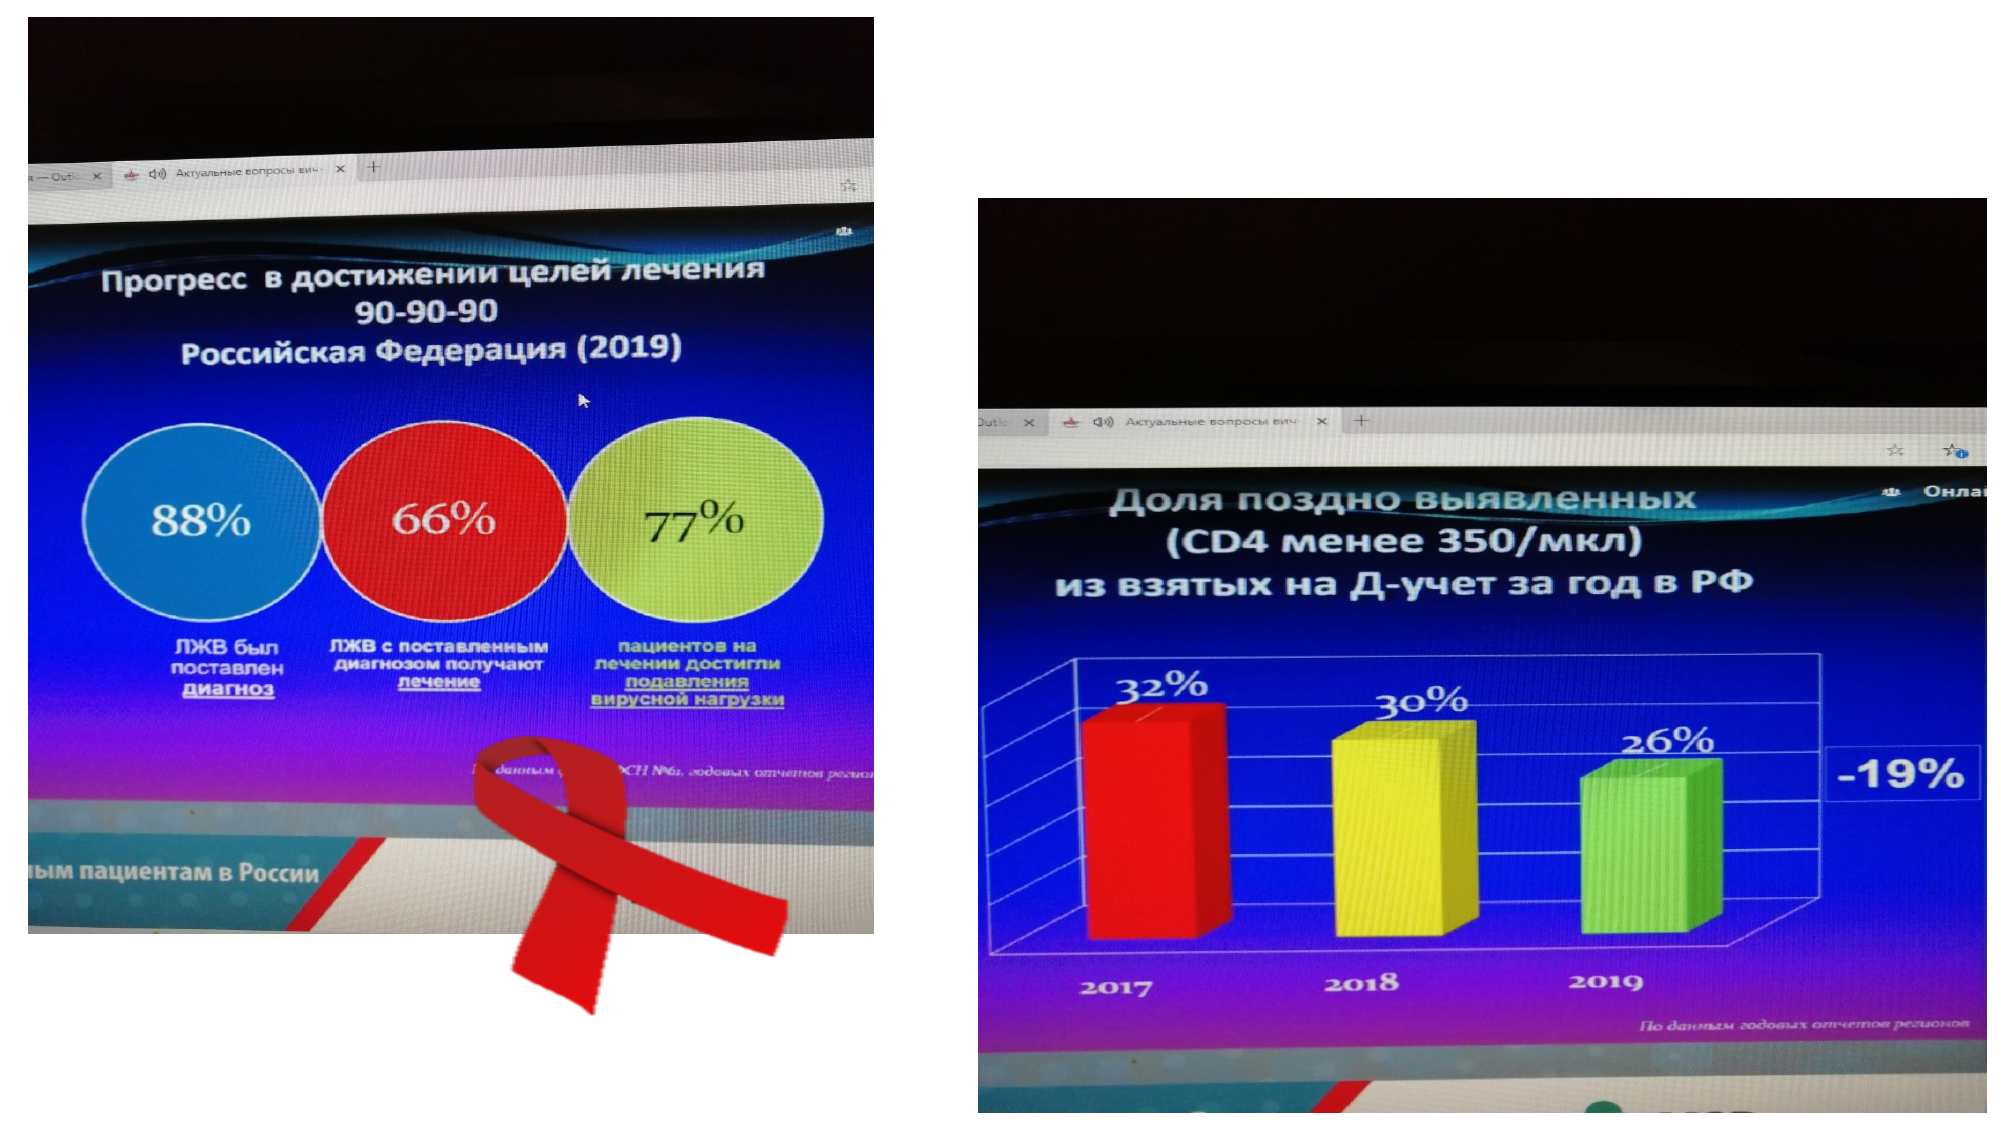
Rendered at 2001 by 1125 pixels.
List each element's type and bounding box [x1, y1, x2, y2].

list [981, 202, 1984, 1110]
picture [28, 17, 874, 1035]
